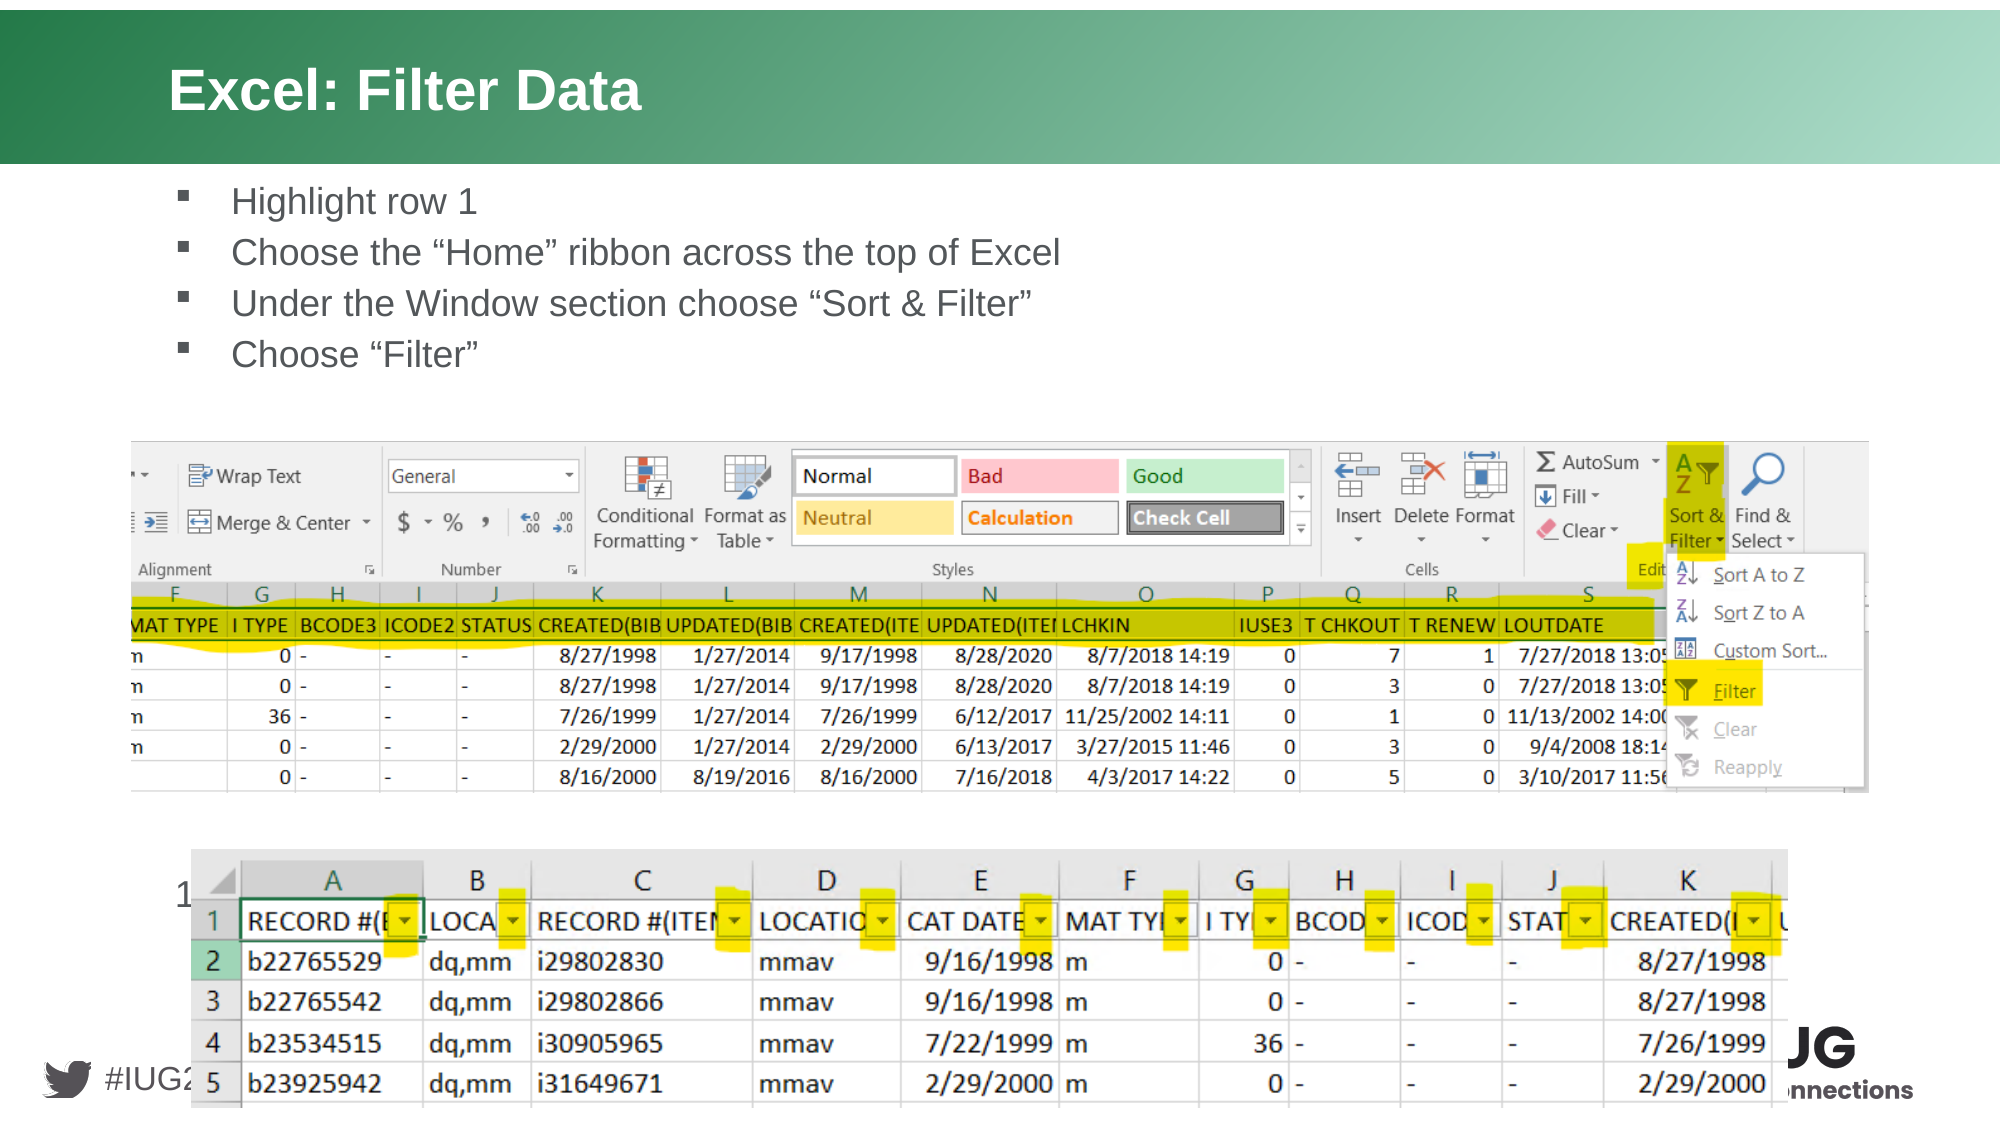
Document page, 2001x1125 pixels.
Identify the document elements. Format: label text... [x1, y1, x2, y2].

list Highlight row 1 Choose the “Home” ribbon across the top of Excel Under the Window section choose “Sort & Filter” Choose “Filter” Down carrots will appear next to each column title [84, 174, 1903, 1043]
title Excel: Filter Data [153, 39, 1879, 136]
picture [42, 1061, 91, 1098]
picture [191, 849, 2001, 1125]
picture [131, 430, 1869, 793]
